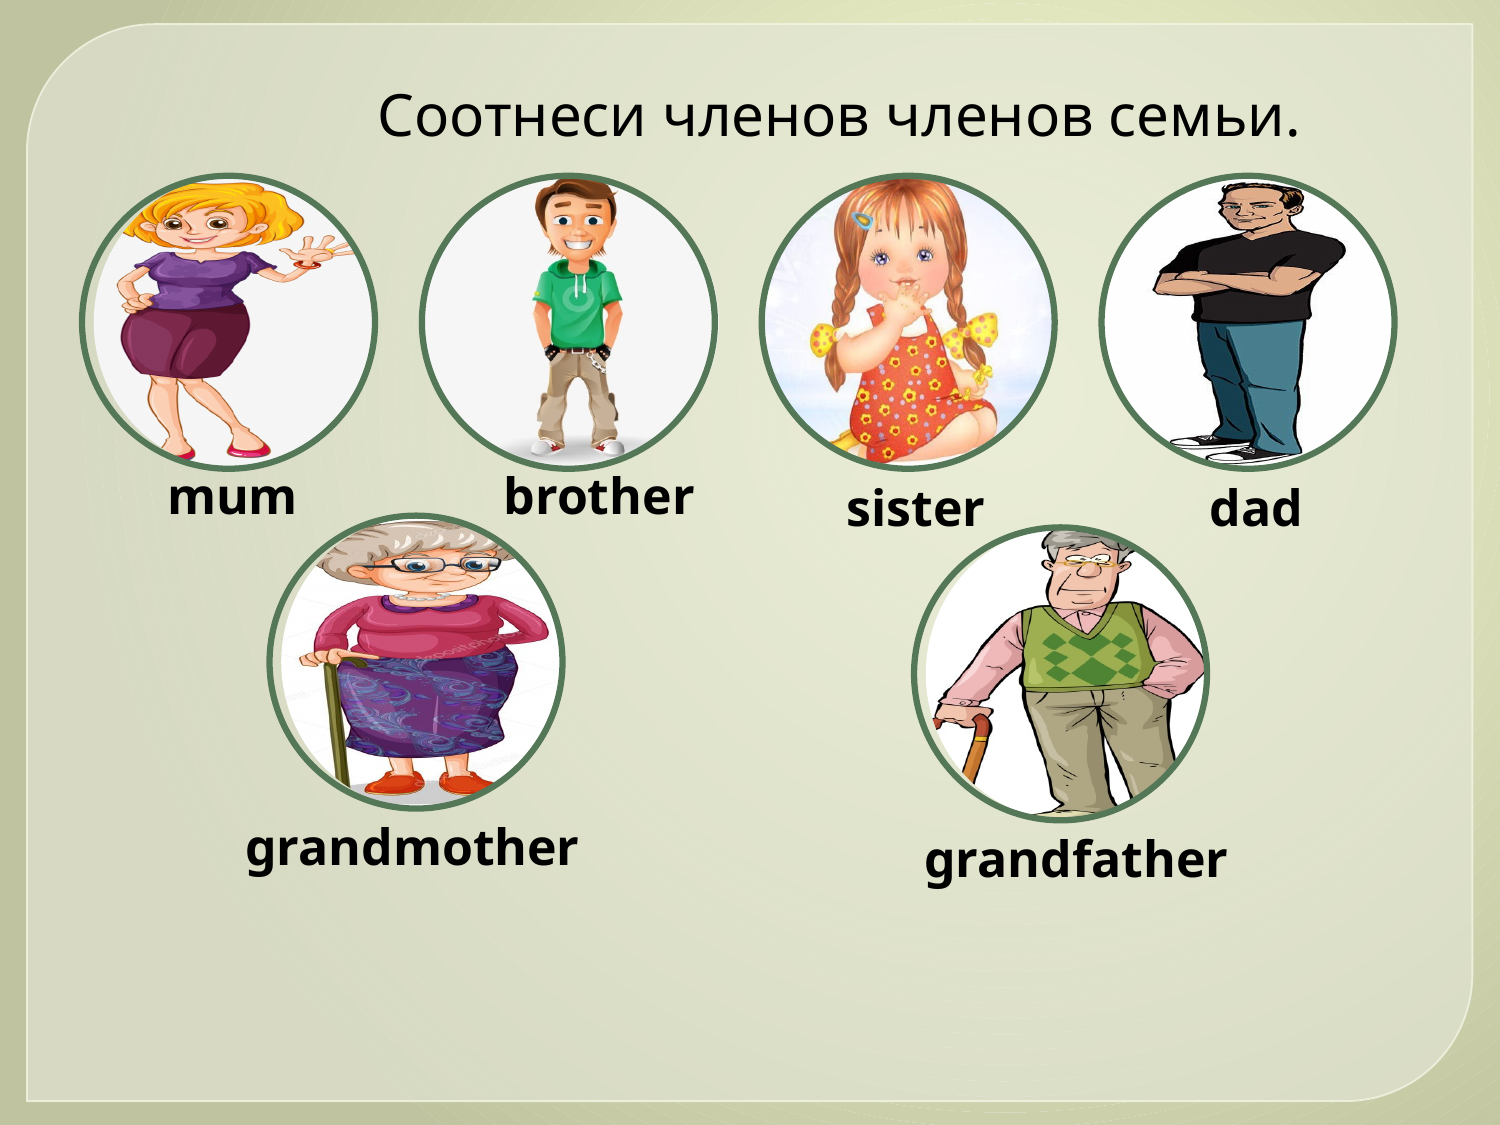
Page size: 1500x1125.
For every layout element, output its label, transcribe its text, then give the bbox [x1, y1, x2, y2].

text_box dad [1195, 482, 1319, 544]
text_box [266, 615, 274, 710]
text_box Соотнеси членов членов семьи. [362, 70, 1316, 156]
picture [1101, 175, 1395, 469]
text_box [910, 628, 918, 720]
text_box brother [488, 482, 710, 532]
text_box [78, 276, 86, 368]
picture [925, 527, 1208, 821]
picture [761, 175, 1055, 469]
picture [93, 175, 376, 469]
text_box grandmother [230, 808, 595, 884]
text_box grandfather [909, 820, 1244, 895]
text_box sister [832, 482, 1048, 544]
text_box mum [152, 482, 340, 532]
picture [421, 175, 719, 469]
picture [280, 515, 563, 809]
